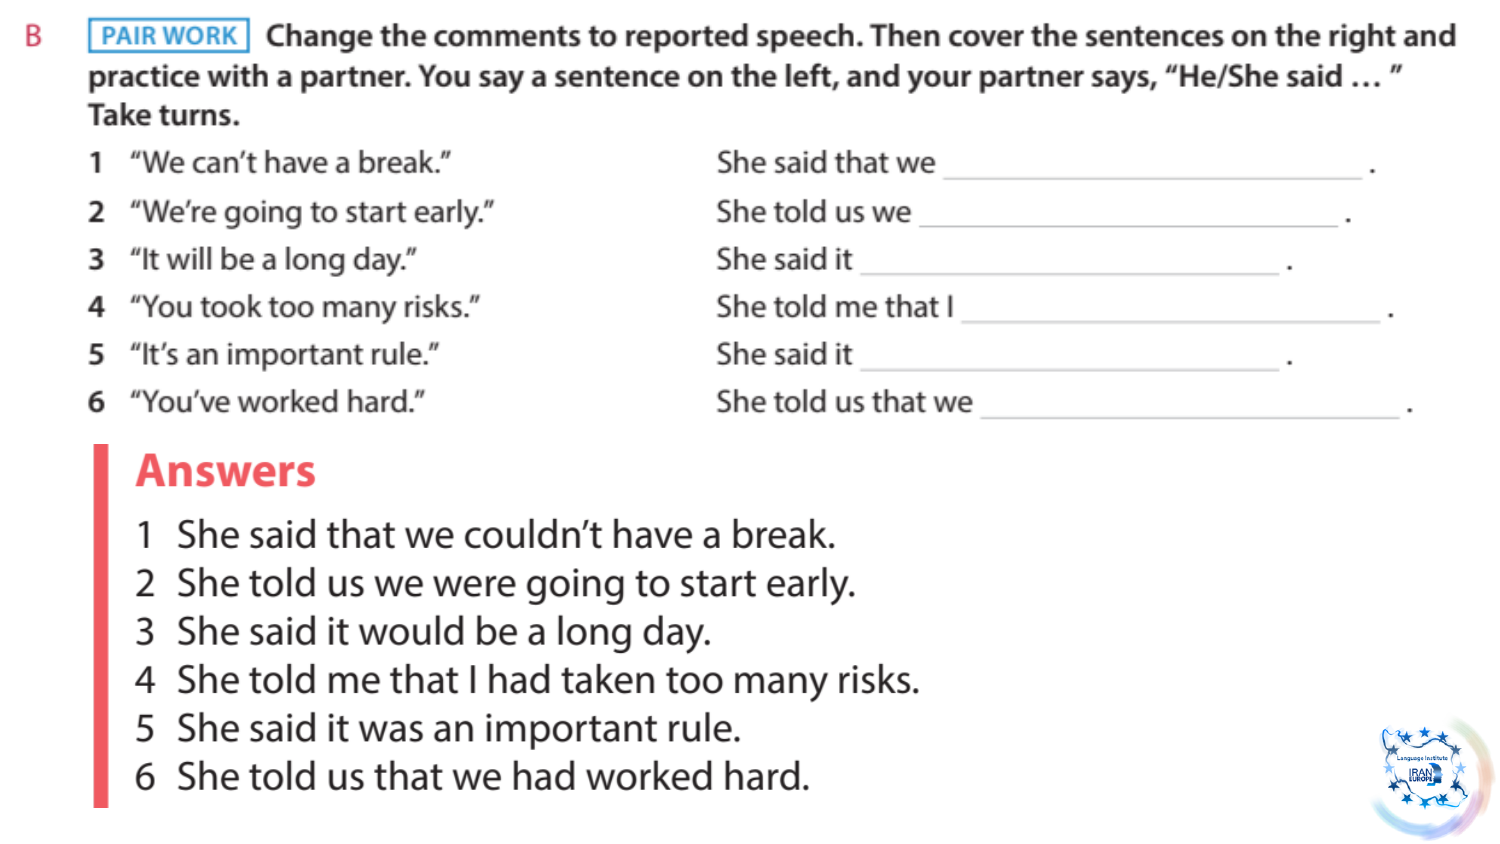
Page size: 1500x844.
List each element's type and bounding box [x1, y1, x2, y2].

picture [0, 0, 1500, 430]
picture [93, 444, 931, 809]
picture [1364, 711, 1500, 844]
